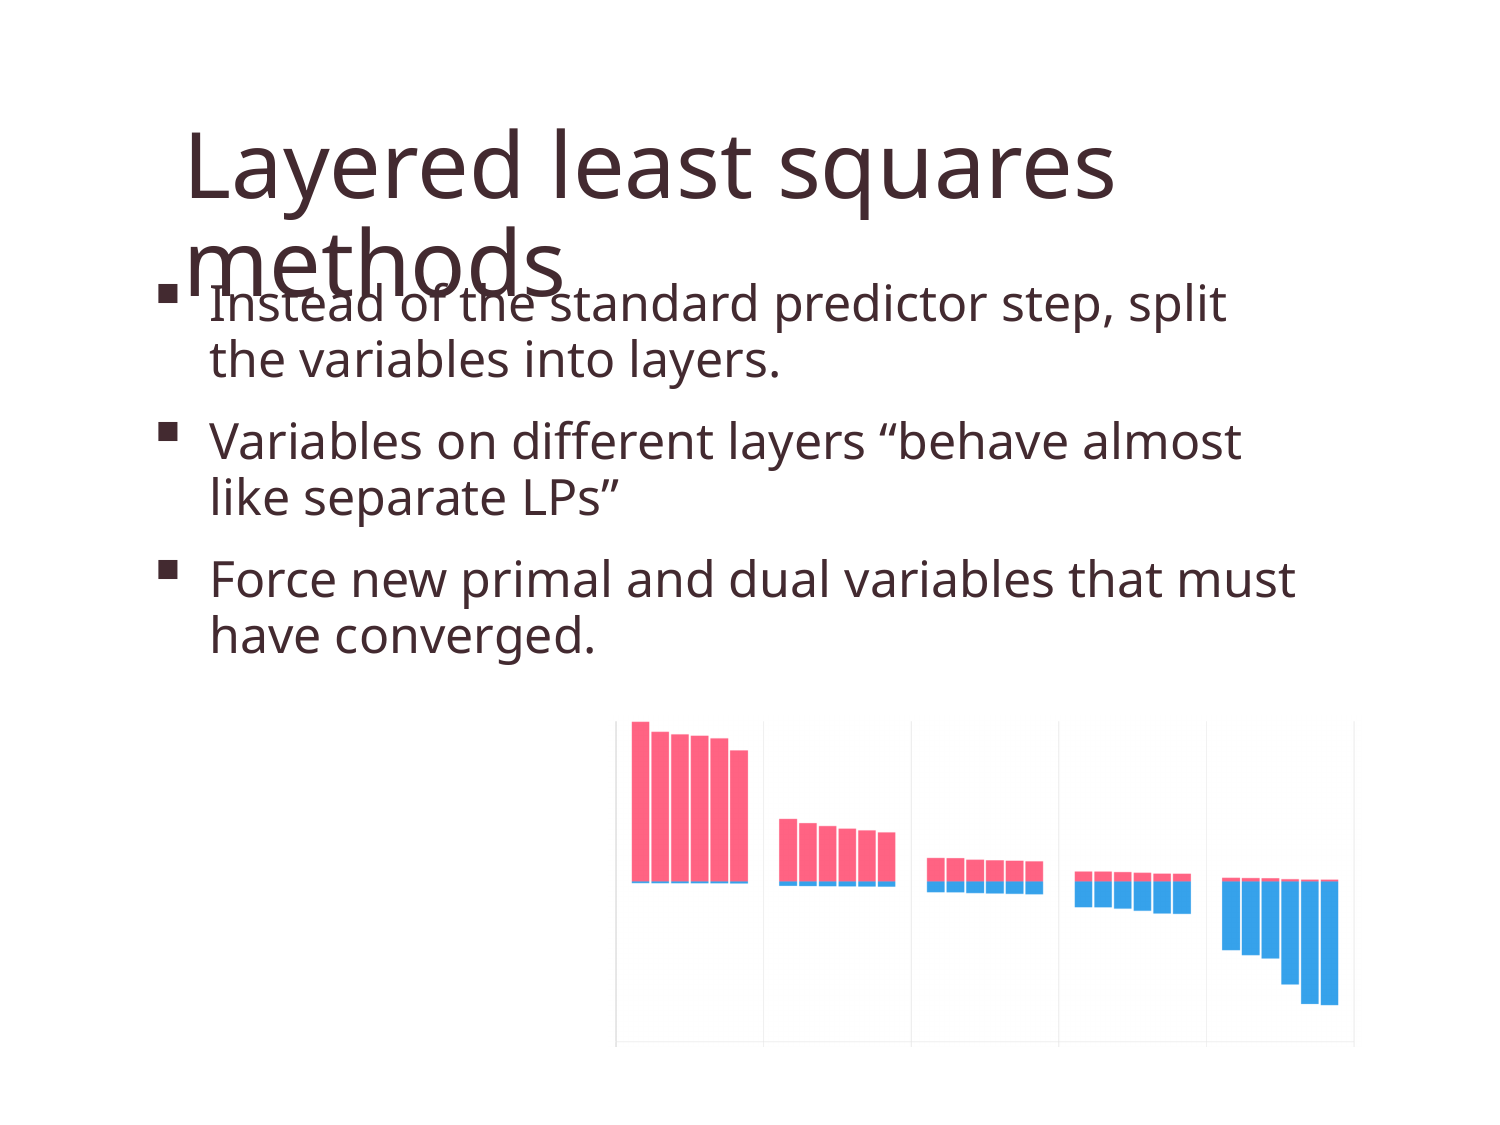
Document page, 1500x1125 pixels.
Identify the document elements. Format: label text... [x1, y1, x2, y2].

title Layered least squares methods [168, 112, 1424, 268]
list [608, 715, 1362, 1047]
text_box Instead of the standard predictor step, split the variables into layers. Variables on different layers “behave almost like separate LPs” Force new primal and dual variables that must have converged. [138, 268, 1320, 857]
